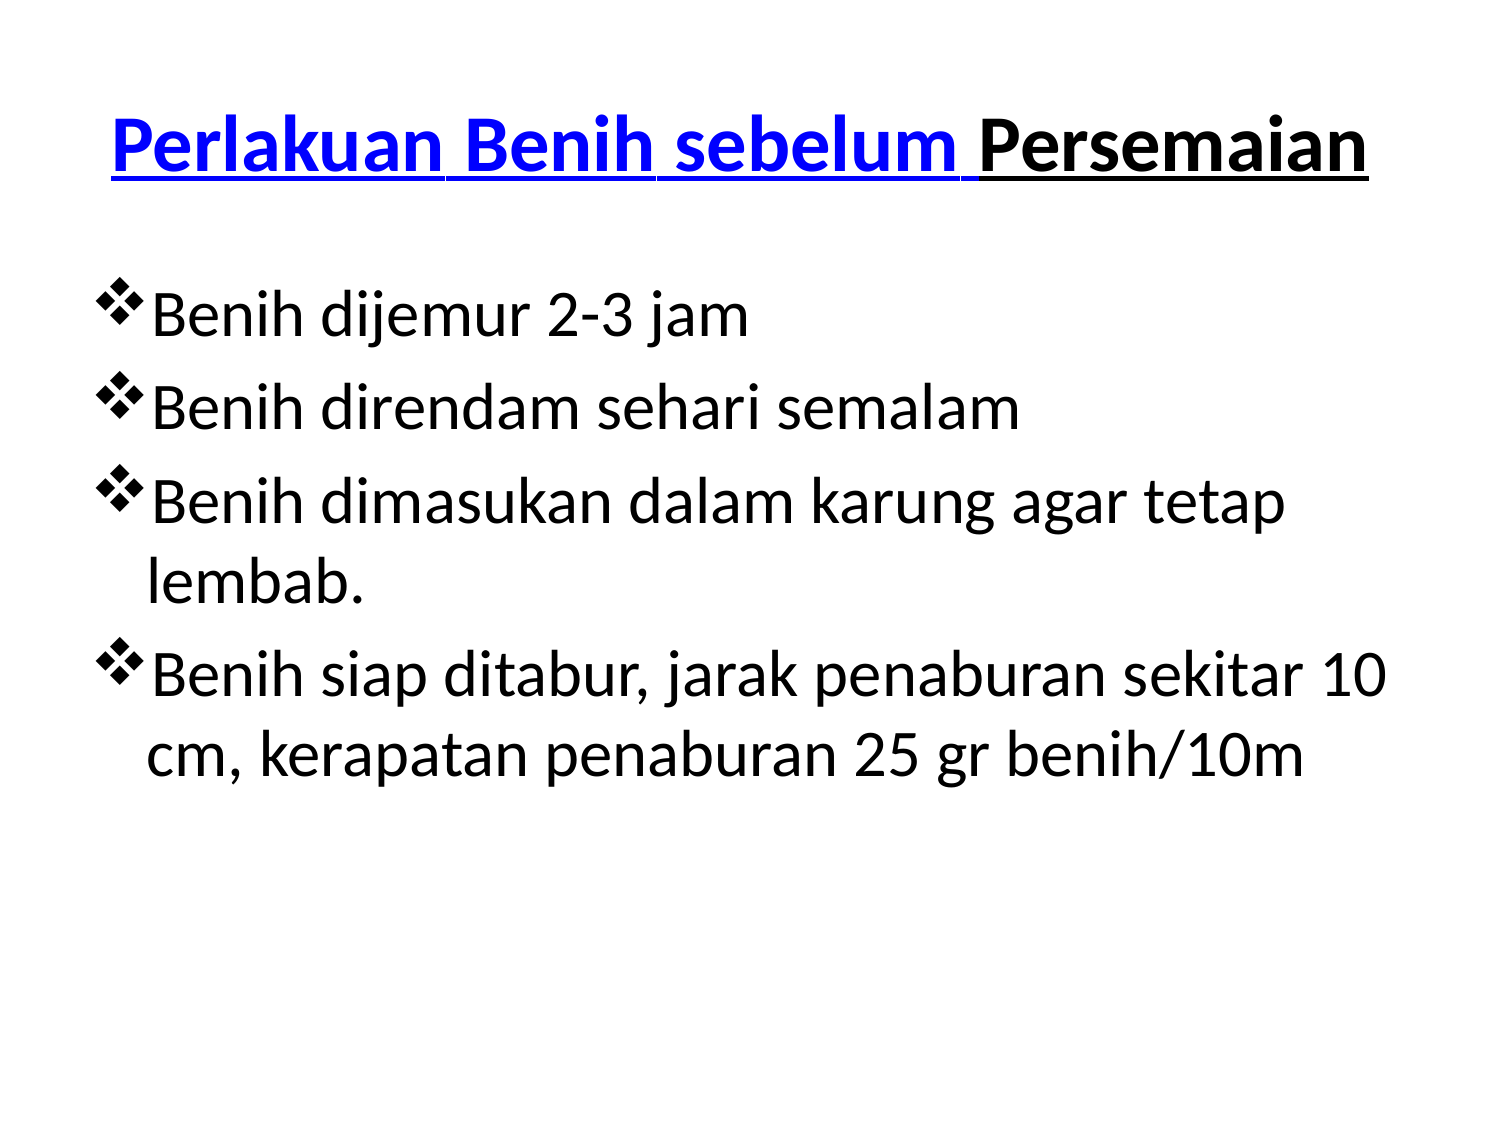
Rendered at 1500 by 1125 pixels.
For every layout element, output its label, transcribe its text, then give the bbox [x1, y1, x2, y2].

title Perlakuan Benih sebelum Persemaian [75, 45, 1425, 233]
list Benih dijemur 2-3 jam Benih direndam sehari semalam Benih dimasukan dalam karung agar tetap lembab. Benih siap ditabur, jarak penaburan sekitar 10 cm, kerapatan penaburan 25 gr benih/10m [75, 262, 1425, 1005]
